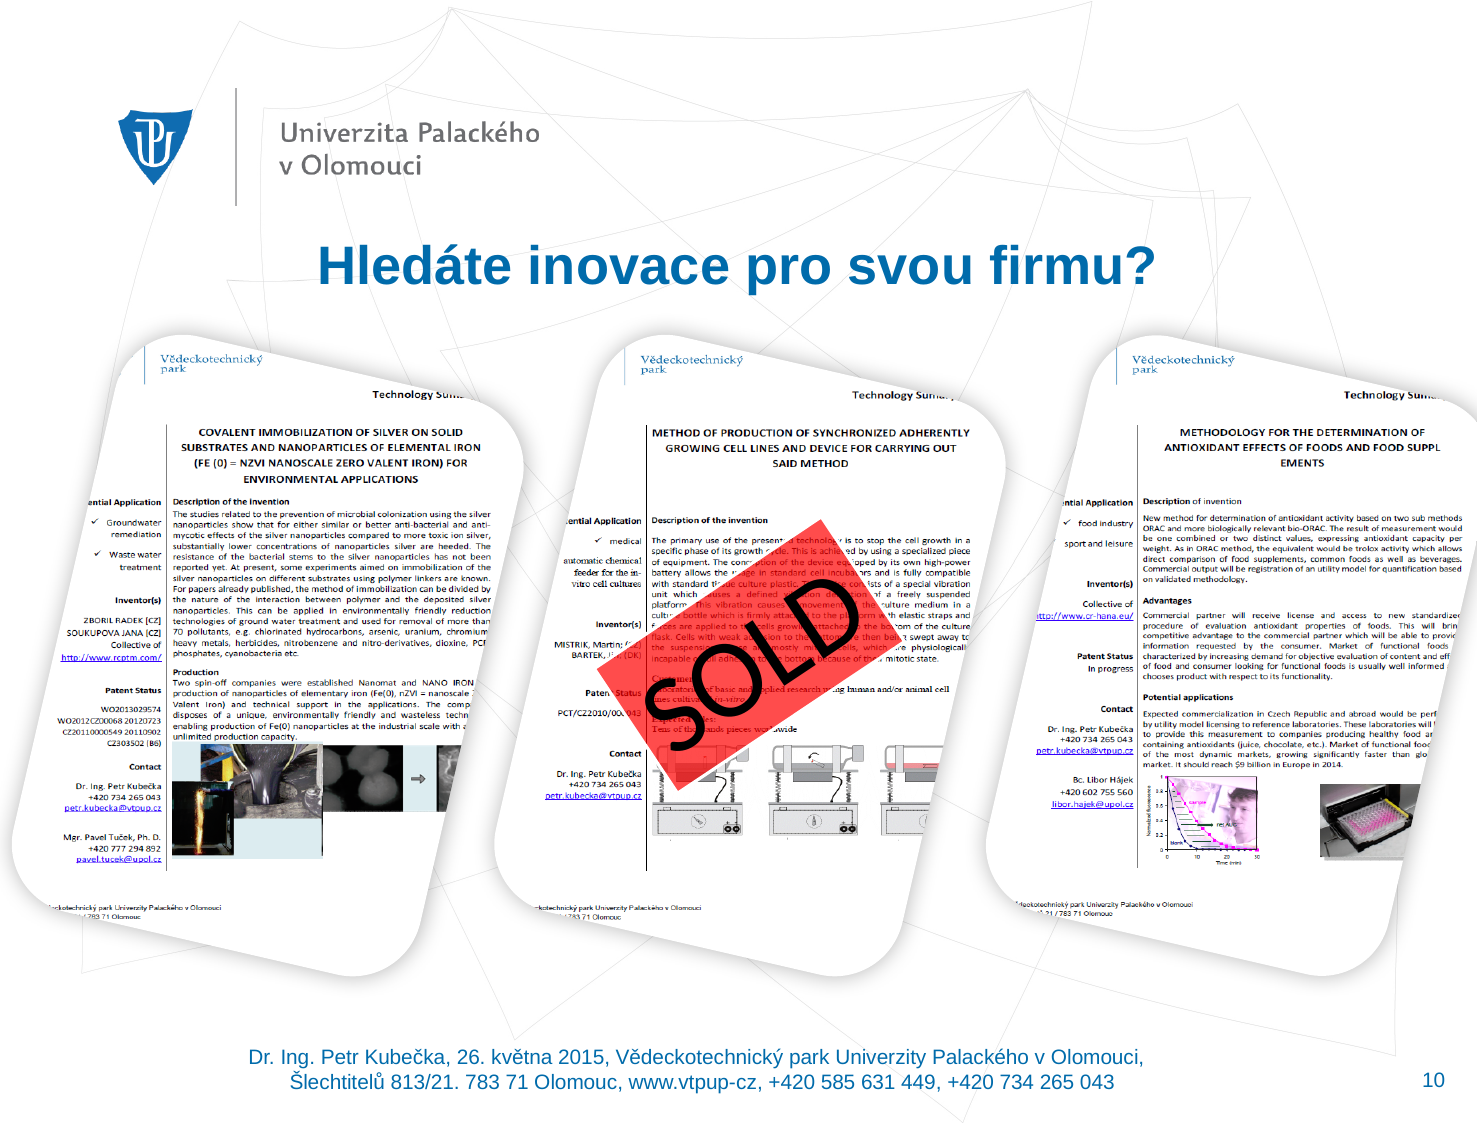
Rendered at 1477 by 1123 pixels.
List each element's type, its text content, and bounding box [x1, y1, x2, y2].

text_box Hledáte inovace pro svou firmu? [0, 223, 1477, 304]
picture [0, 0, 1477, 223]
slide_number 10 [1393, 1060, 1445, 1097]
footer Dr. Ing. Petr Kubečka, 26. května 2015, Vědeckotechnický park Univerzity Palackého v Olomouci, Šlechtitelů 813/21. 783 71 Olomouc, www.vtpup-cz, +420 585 631 449, +420 734 265 043 [118, 1058, 1286, 1094]
picture [0, 304, 1477, 1123]
